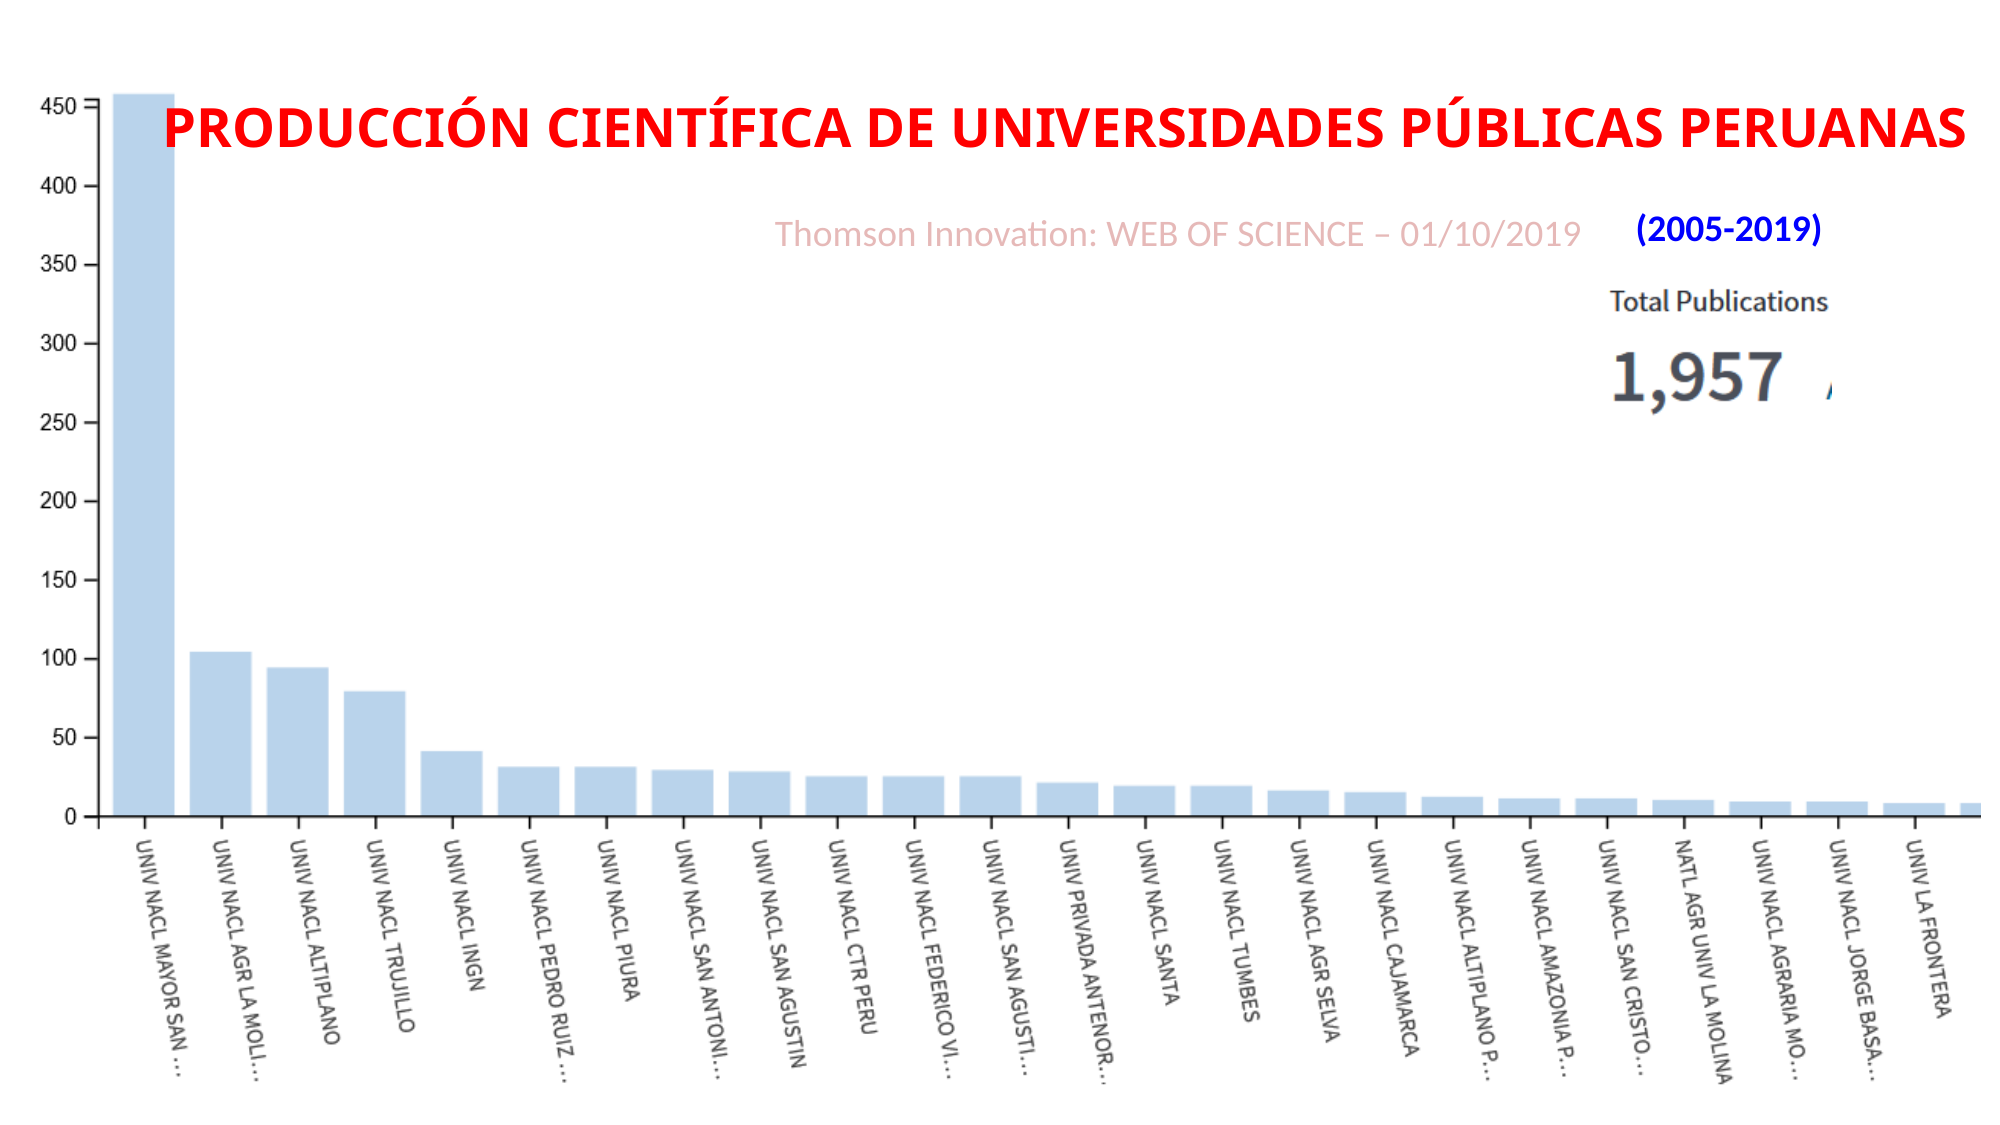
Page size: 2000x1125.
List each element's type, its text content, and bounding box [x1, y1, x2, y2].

picture [19, 67, 1981, 1118]
text_box Producción científica de Universidades Públicas Peruanas [132, 32, 2000, 220]
